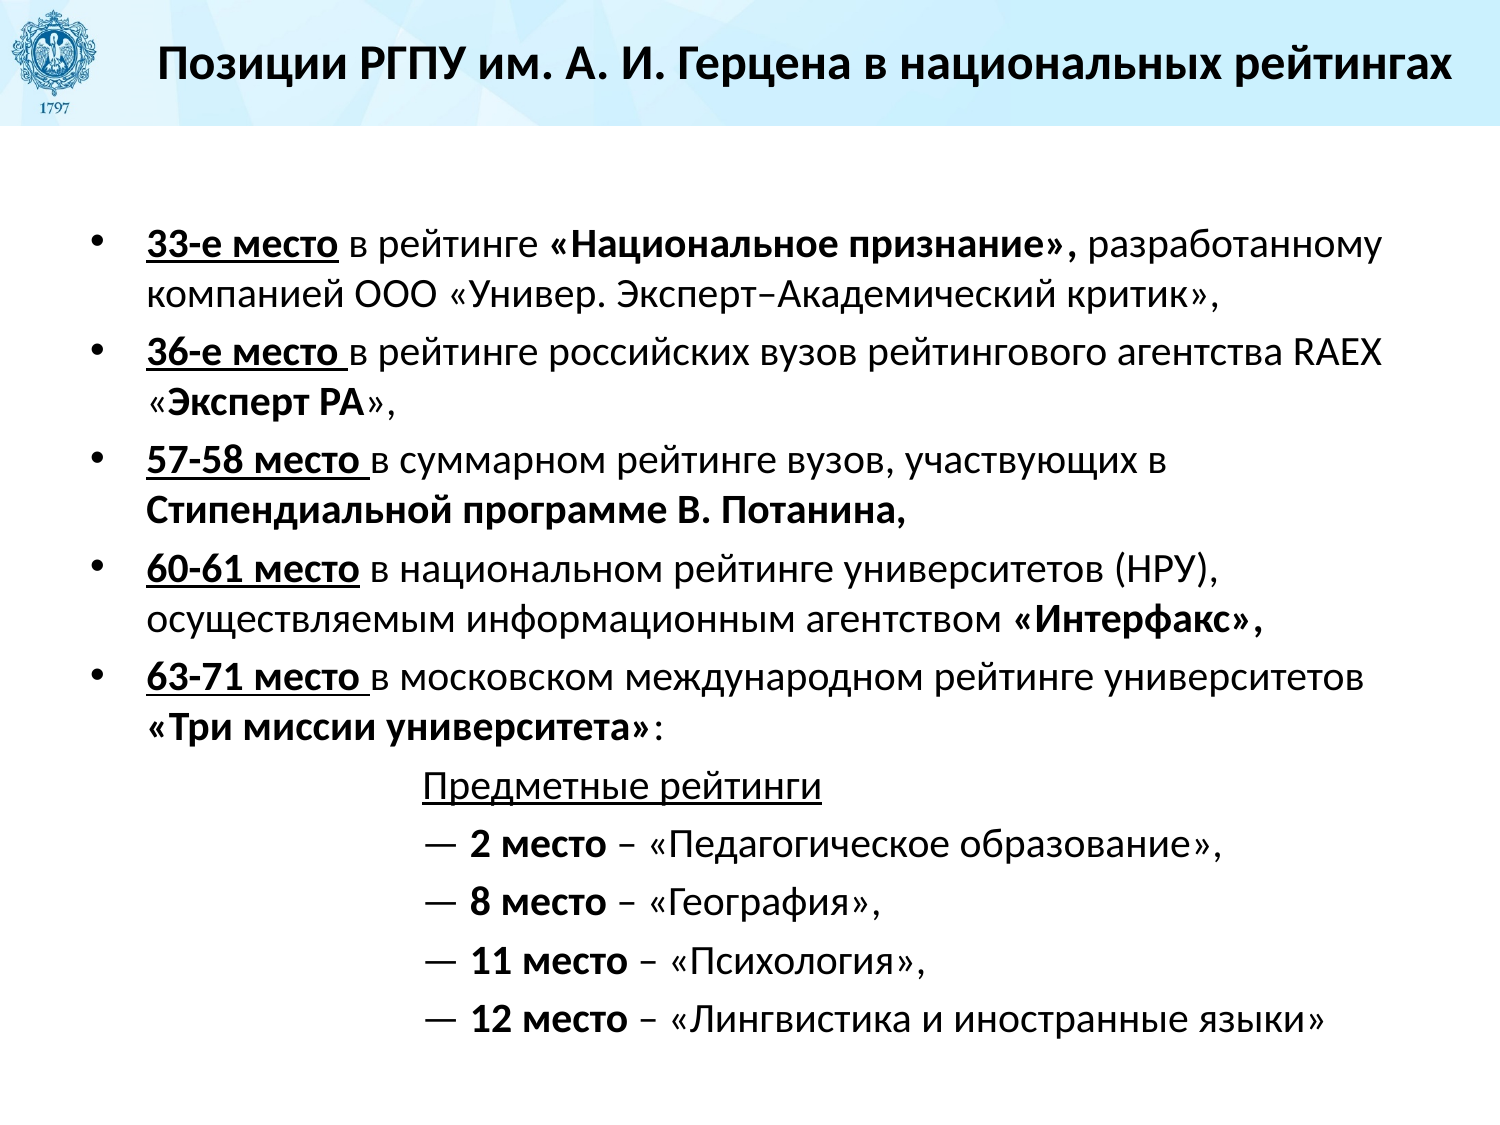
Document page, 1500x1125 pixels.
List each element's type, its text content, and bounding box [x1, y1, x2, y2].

picture [0, 0, 1500, 126]
list 33-е место в рейтинге «Национальное признание», разработанному компанией ООО «Универ. Эксперт–Академический критик», 36-е место в рейтинге российских вузов рейтингового агентства RAEX «Эксперт РА», 57-58 место в суммарном рейтинге вузов, участвующих в Стипендиальной программе В. Потанина, 60-61 место в национальном рейтинге университетов (НРУ), осуществляемым информационным агентством «Интерфакс», 63-71 место в московском международном рейтинге университетов «Три миссии университета»: Предметные рейтинги — 2 место – «Педагогическое образование», — 8 место – «География», — 11 место – «Психология», — 12 место – «Лингвистика и иностранные языки» [75, 208, 1425, 1071]
